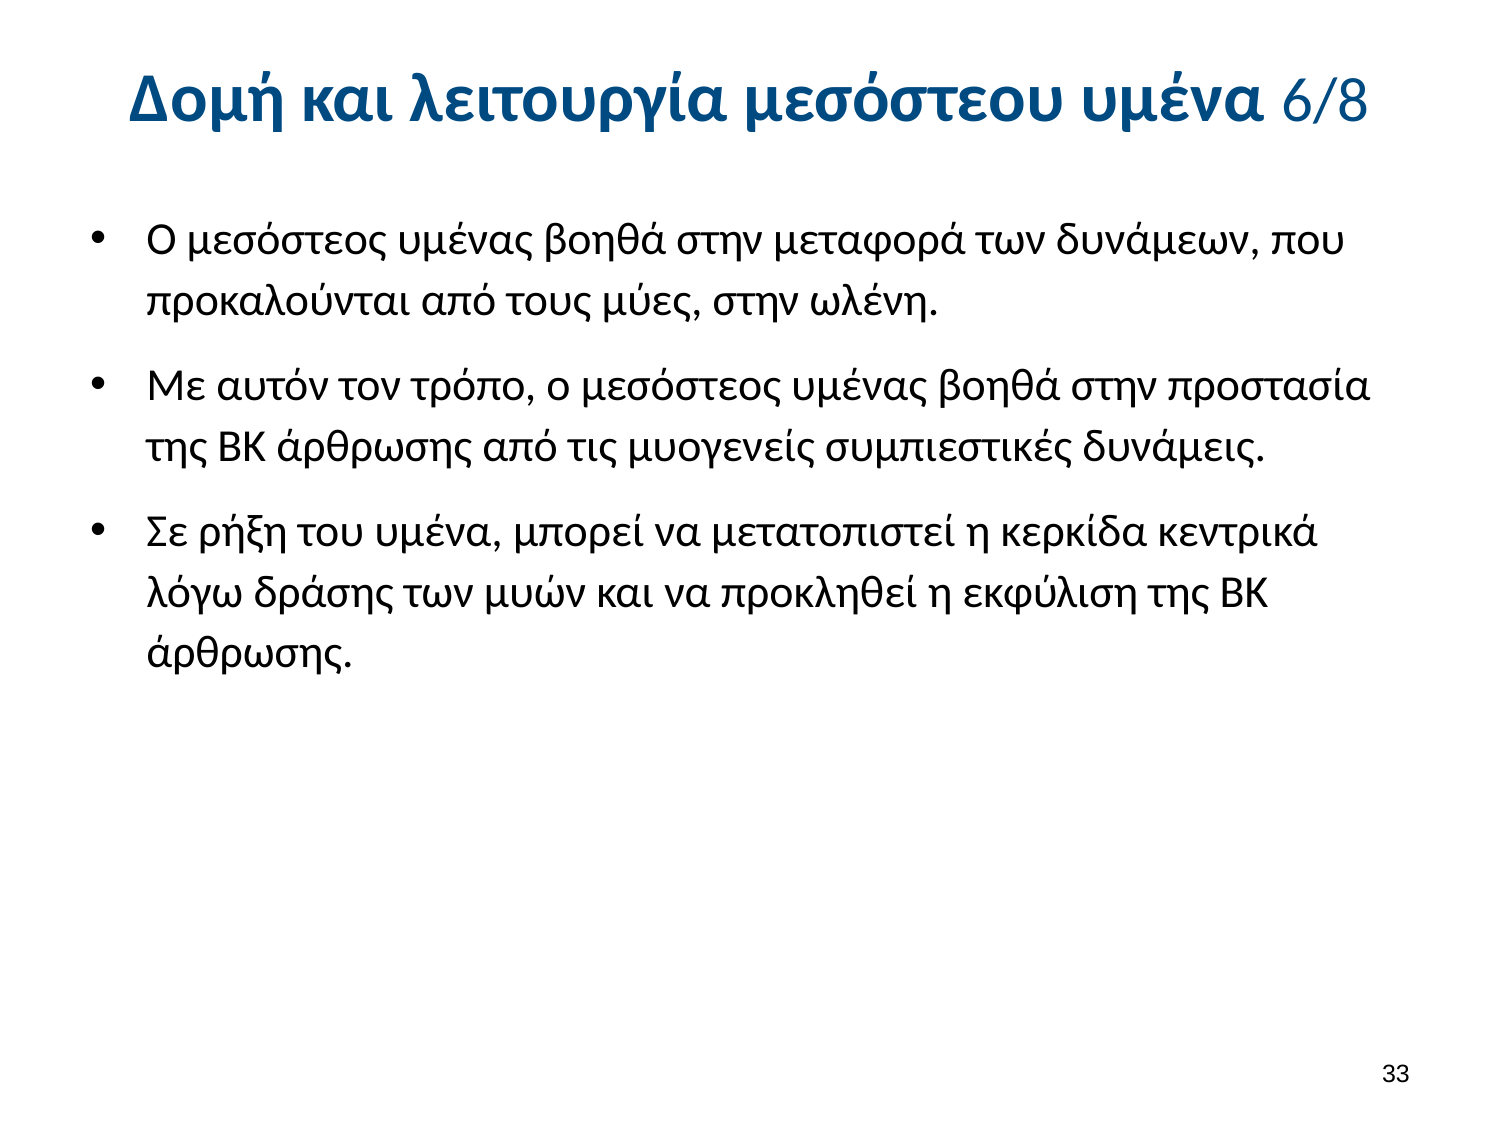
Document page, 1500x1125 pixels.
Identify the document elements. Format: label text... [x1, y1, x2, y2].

slide_number 32 [1074, 1042, 1425, 1103]
list Ο μεσόστεος υμένας βοηθά στην μεταφορά των δυνάμεων, που προκαλούνται από τους μύες, στην ωλένη. Με αυτόν τον τρόπο, ο μεσόστεος υμένας βοηθά στην προστασία της ΒΚ άρθρωσης από τις μυογενείς συμπιεστικές δυνάμεις. Σε ρήξη του υμένα, μπορεί να μετατοπιστεί η κερκίδα κεντρικά λόγω δράσης των μυών και να προκληθεί η εκφύλιση της ΒΚ άρθρωσης. [75, 196, 1424, 1094]
title Δομή και λειτουργία μεσόστεου υμένα 6/8 [0, 19, 1500, 169]
